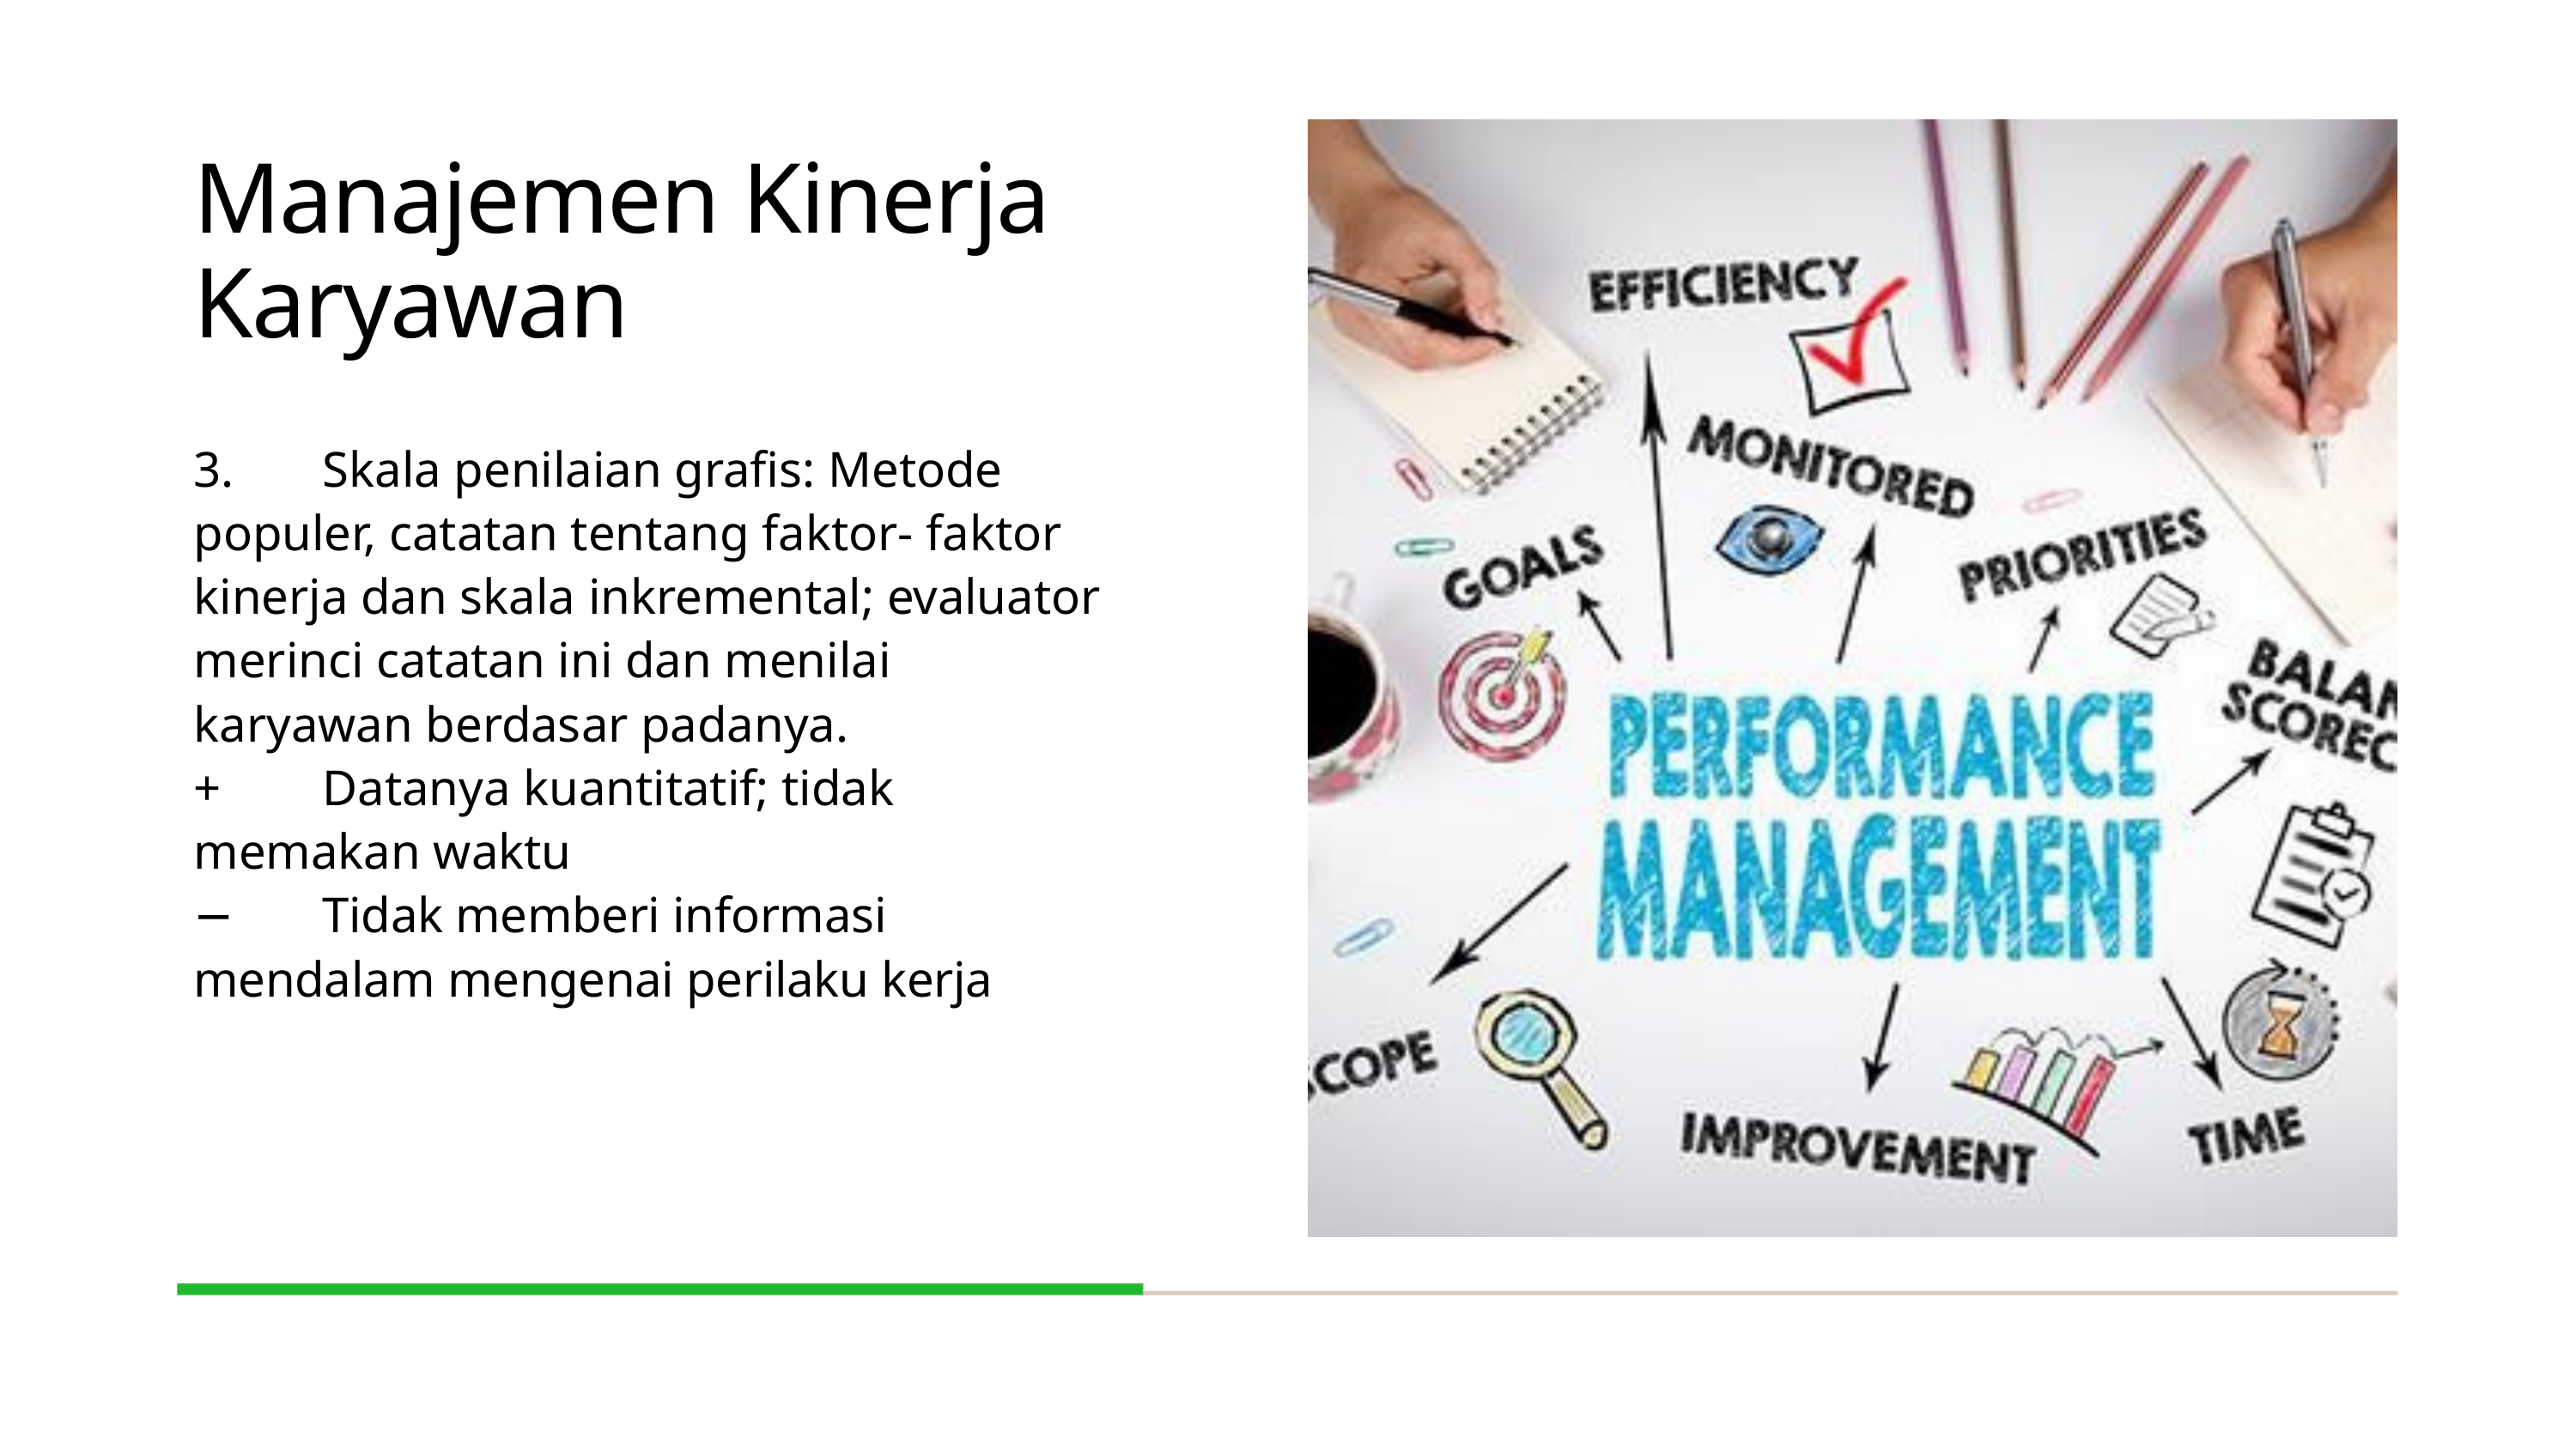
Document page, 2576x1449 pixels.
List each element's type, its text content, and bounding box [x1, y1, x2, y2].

text_box [1308, 119, 2398, 1237]
text_box 3. Skala penilaian grafis: Metode populer, catatan tentang faktor- faktor kinerja dan skala inkremental; evaluator merinci catatan ini dan menilai karyawan berdasar padanya. + Datanya kuantitatif; tidak memakan waktu − Tidak memberi informasi mendalam mengenai perilaku kerja [193, 433, 1111, 1007]
text_box Manajemen Kinerja Karyawan [193, 148, 1114, 357]
text_box [177, 1283, 2398, 1295]
